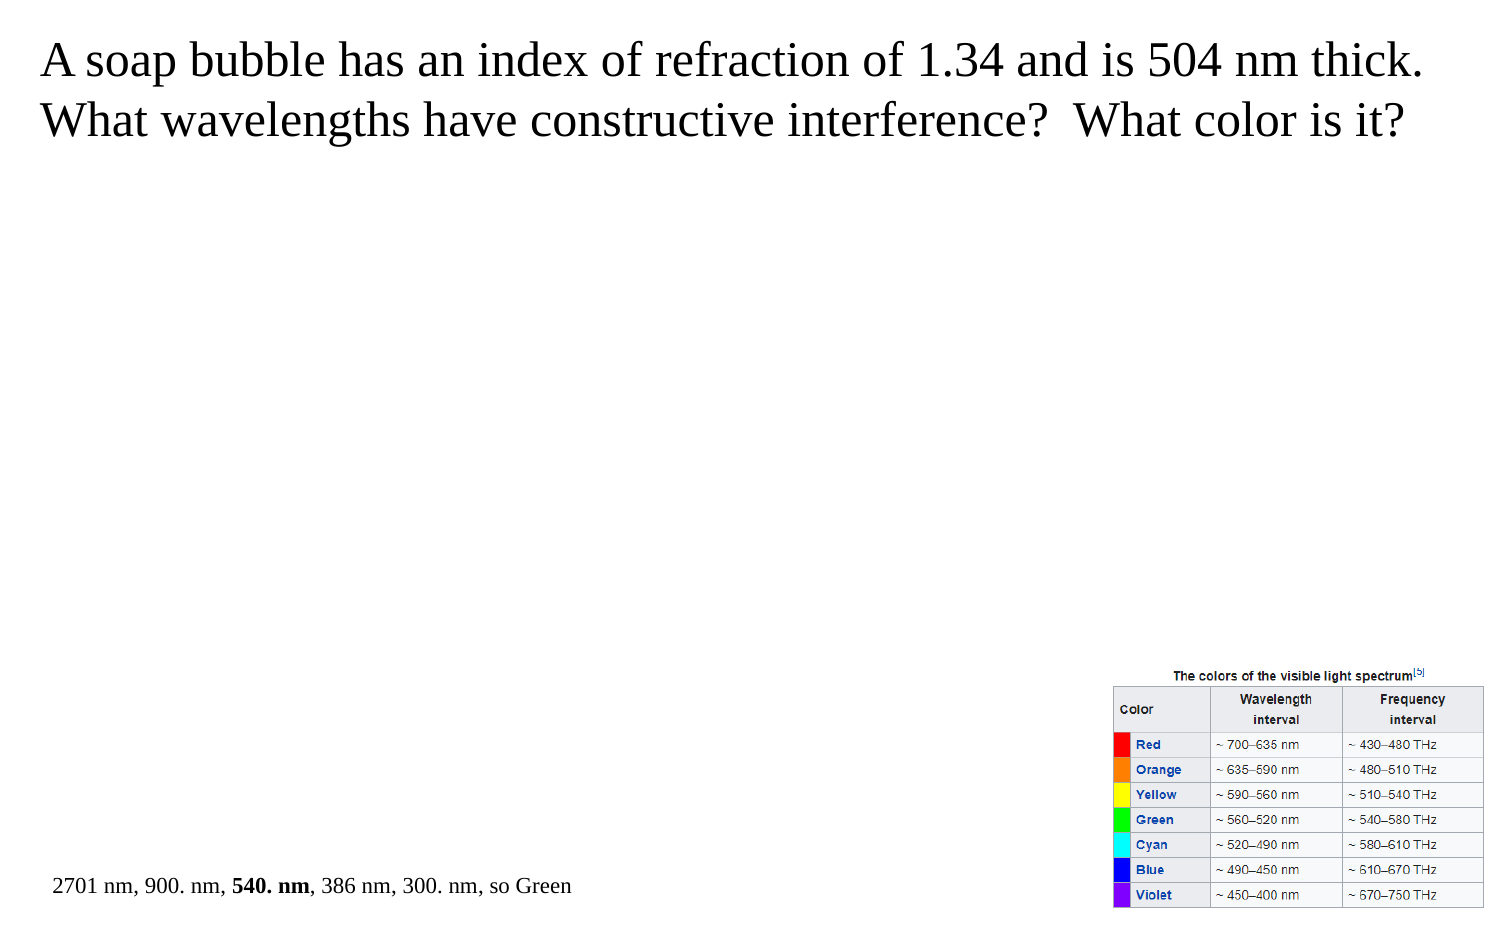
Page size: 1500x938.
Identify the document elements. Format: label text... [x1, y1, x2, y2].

text_box A soap bubble has an index of refraction of 1.34 and is 504 nm thick. What wavelengths have constructive interference? What color is it? [24, 18, 1475, 154]
text_box 2701 nm, 900. nm, 540. nm, 386 nm, 300. nm, so Green [37, 863, 588, 906]
picture [1112, 668, 1485, 912]
